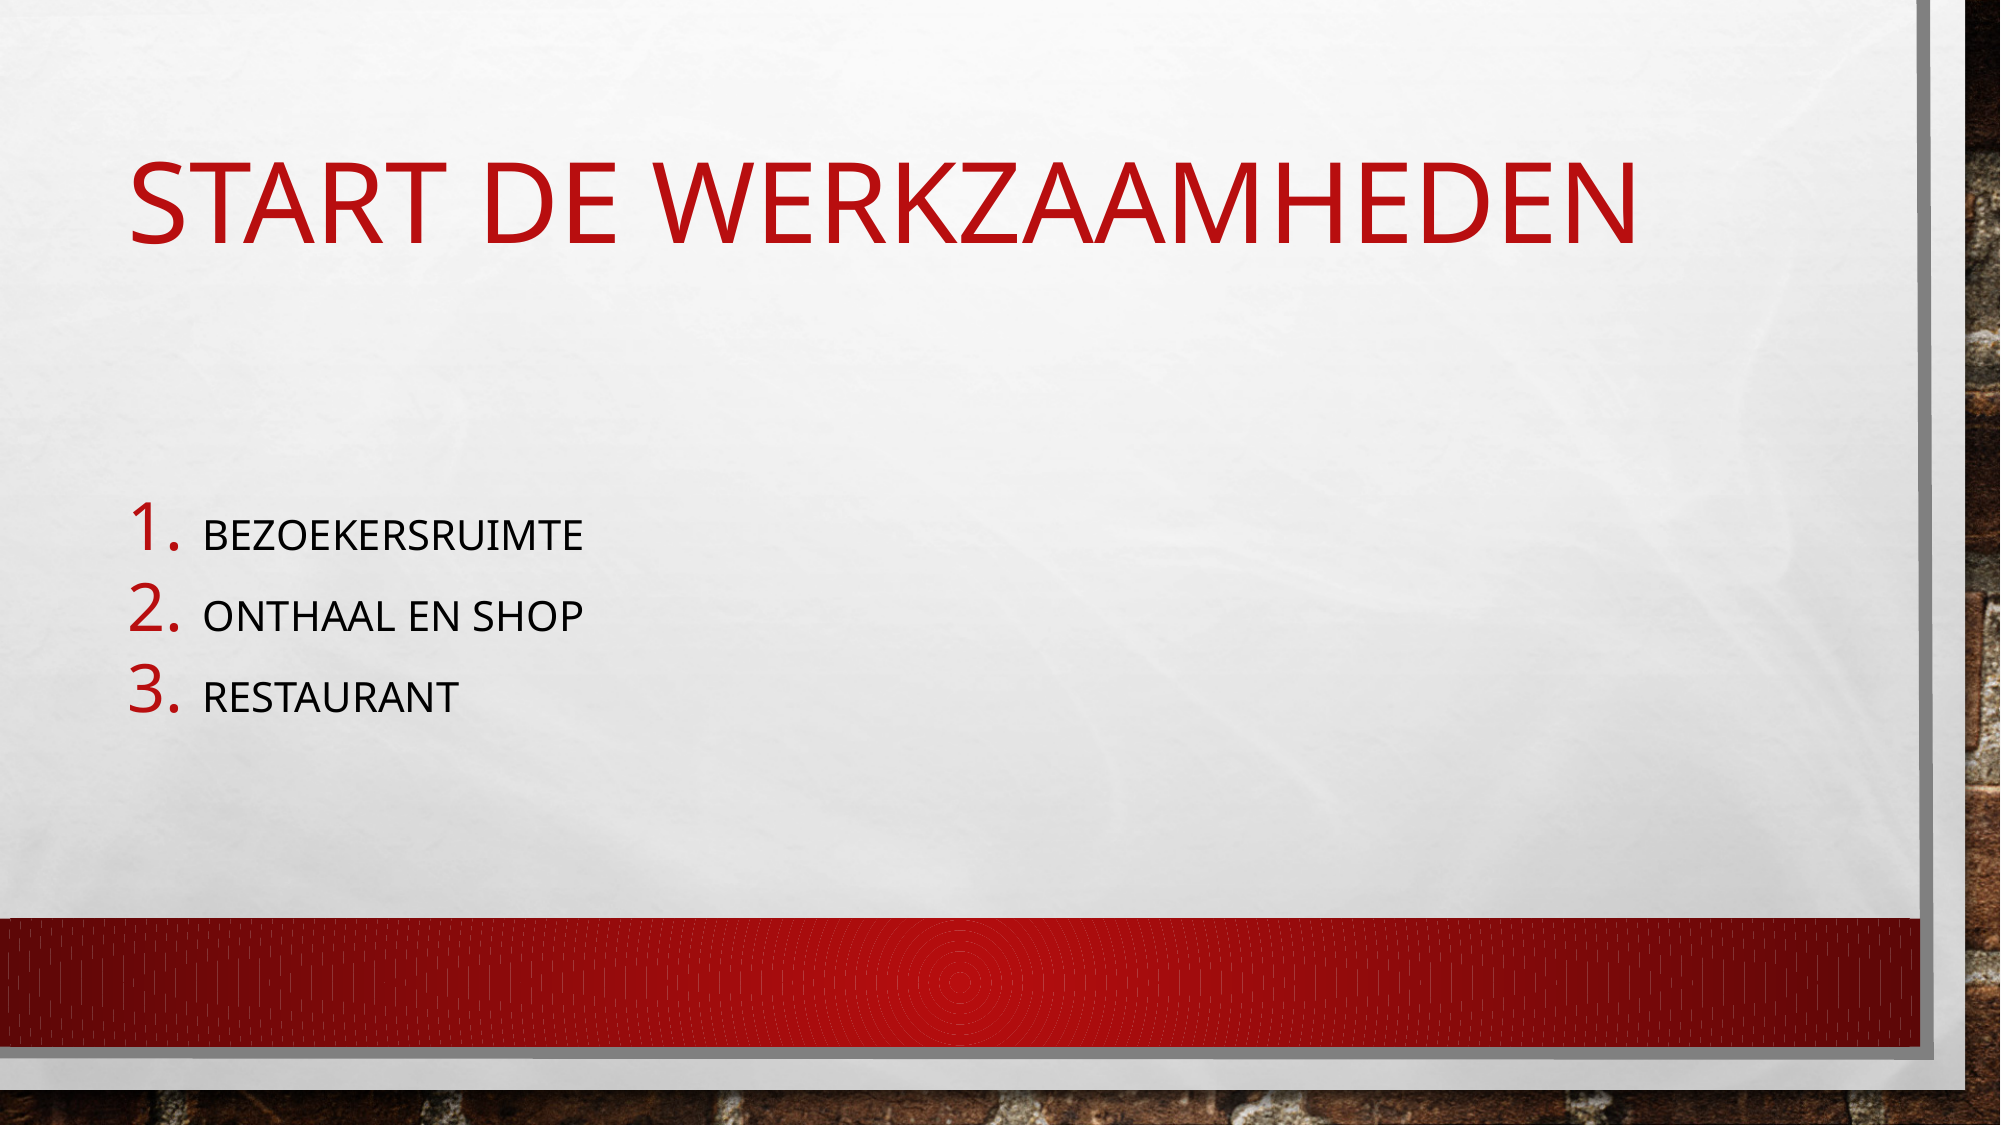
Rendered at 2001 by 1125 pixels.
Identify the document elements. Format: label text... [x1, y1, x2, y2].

picture [0, 0, 2000, 1125]
title Start de werkzaamheden [112, 112, 1818, 302]
list BEZOEKERSRUIMTE ONTHAAL EN SHOP restaurant [112, 338, 1818, 882]
